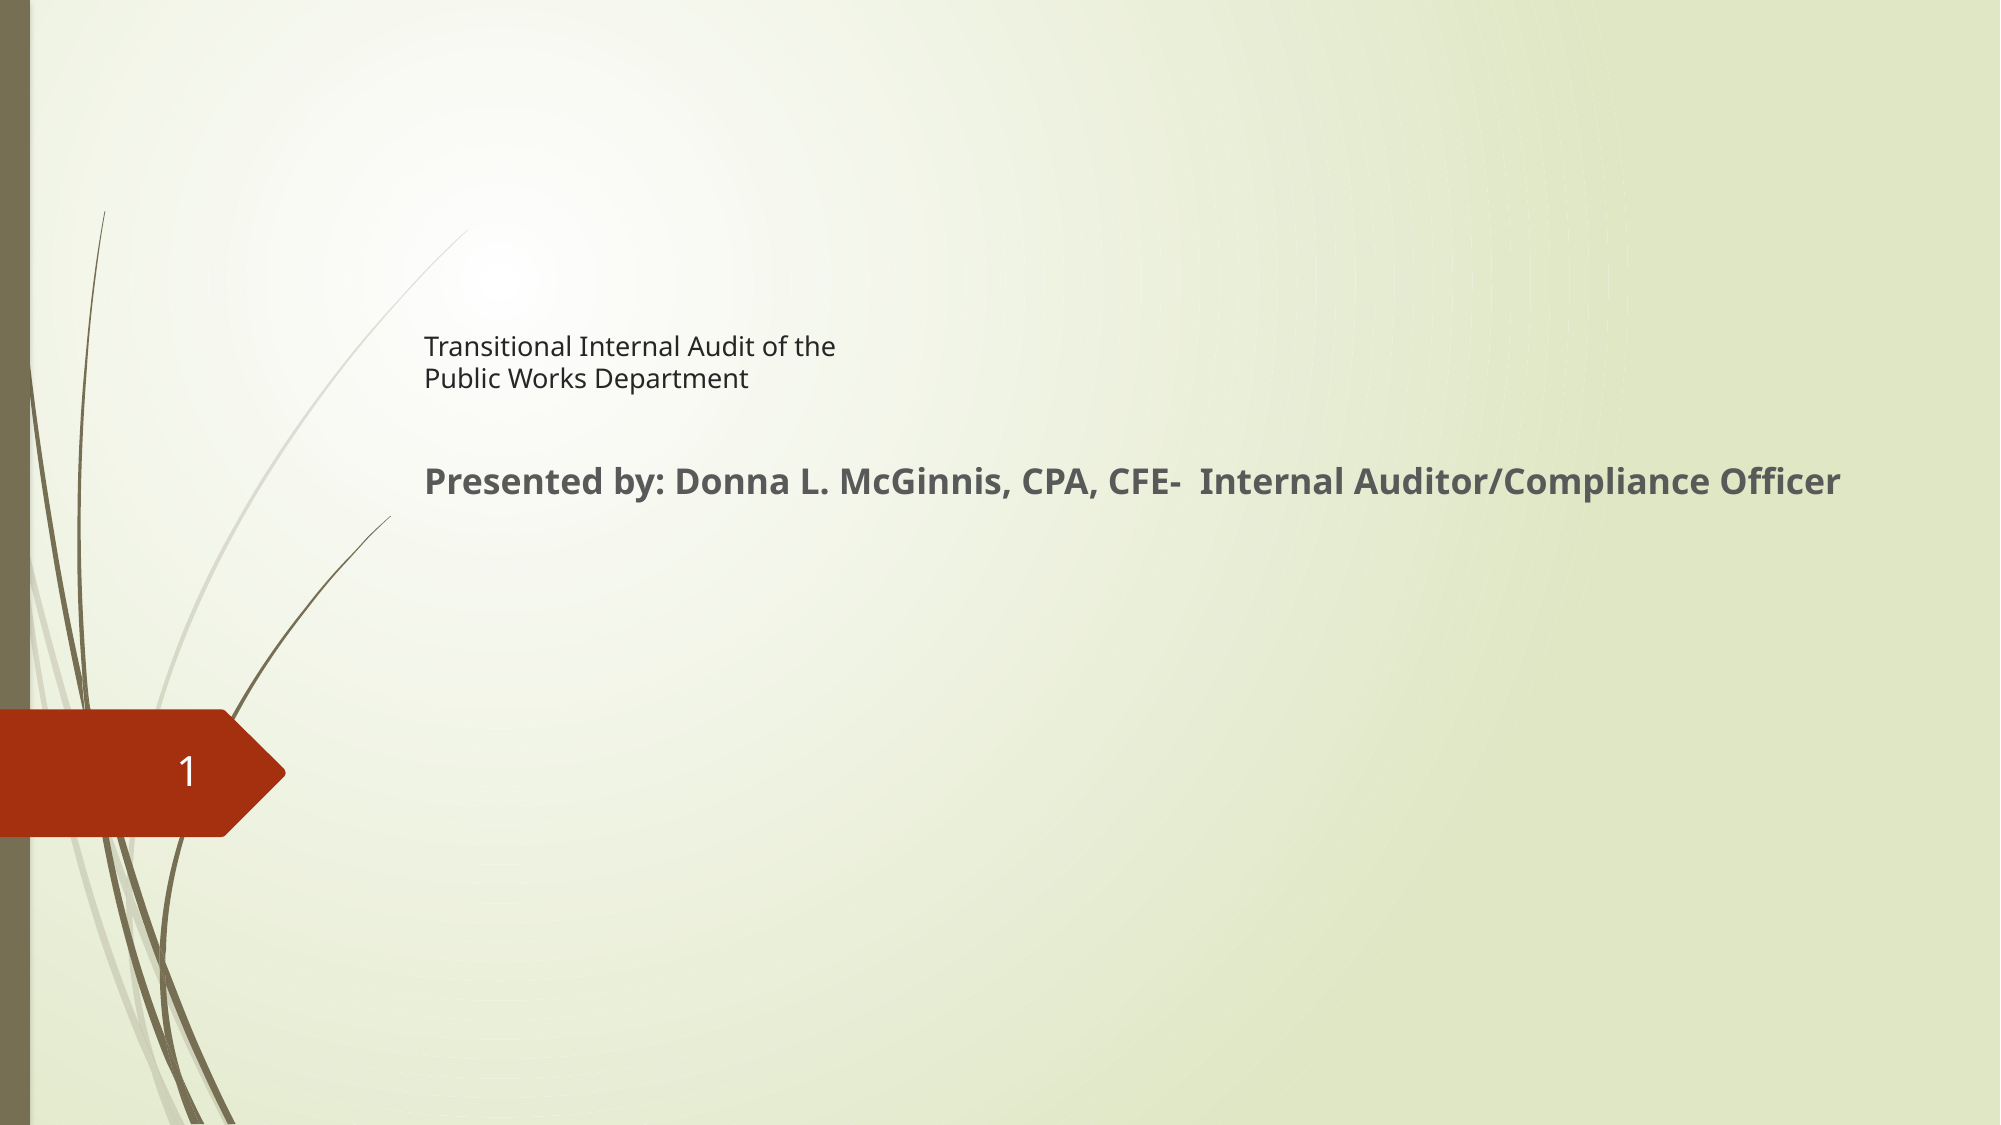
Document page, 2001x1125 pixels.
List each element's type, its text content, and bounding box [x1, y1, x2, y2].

title Transitional Internal Audit of the Public Works Department [409, 321, 1872, 402]
subtitle Presented by: Donna L. McGinnis, CPA, CFE- Internal Auditor/Compliance Officer [409, 451, 1872, 638]
slide_number 1 [87, 743, 216, 803]
